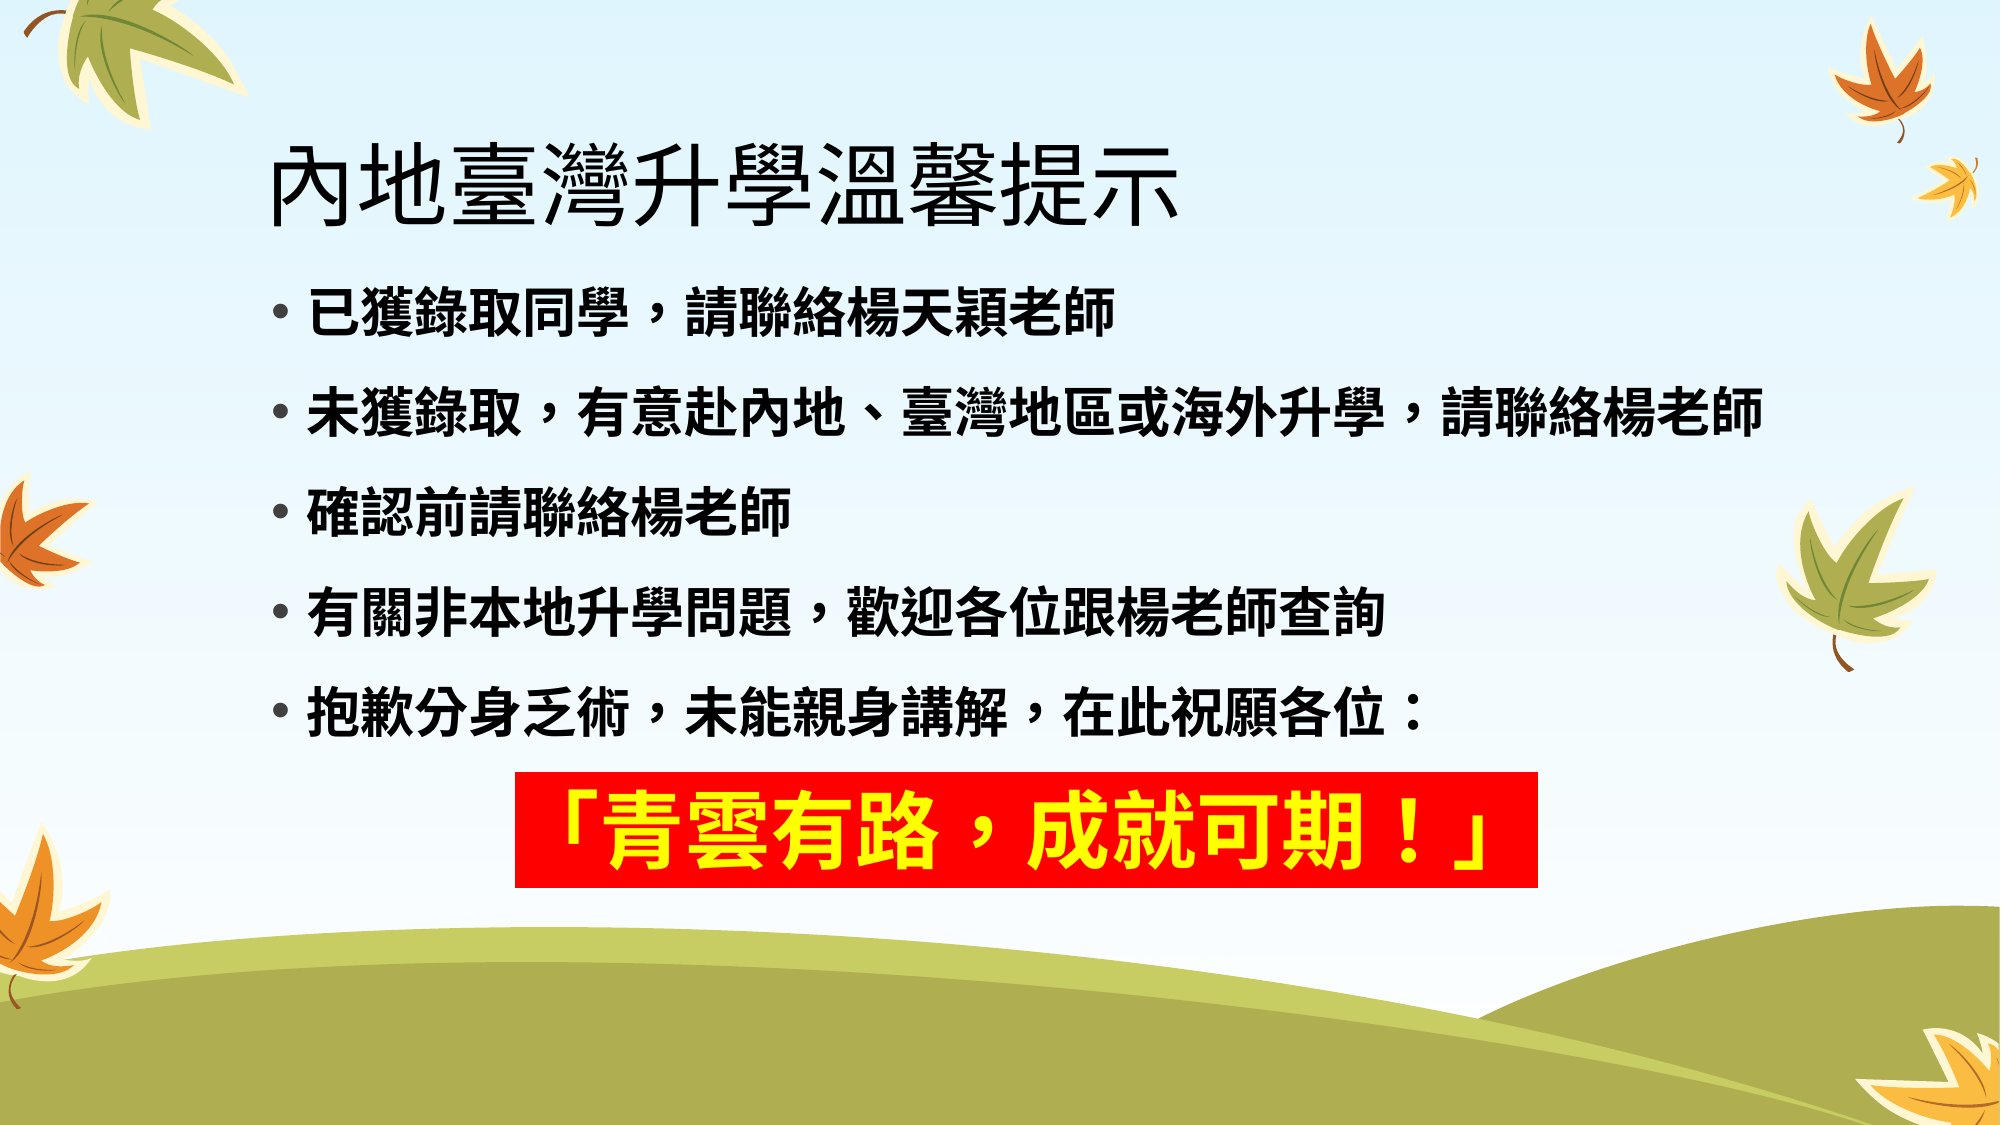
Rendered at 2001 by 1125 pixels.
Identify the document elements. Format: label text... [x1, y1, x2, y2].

list 已獲錄取同學，請聯絡楊天穎老師 未獲錄取，有意赴內地、臺灣地區或海外升學，請聯絡楊老師 確認前請聯絡楊老師 有關非本地升學問題，歡迎各位跟楊老師查詢 抱歉分身乏術，未能親身講解，在此祝願各位： 「青雲有路，成就可期！」 [249, 271, 1796, 953]
title 內地臺灣升學溫馨提示 [249, 12, 1749, 246]
